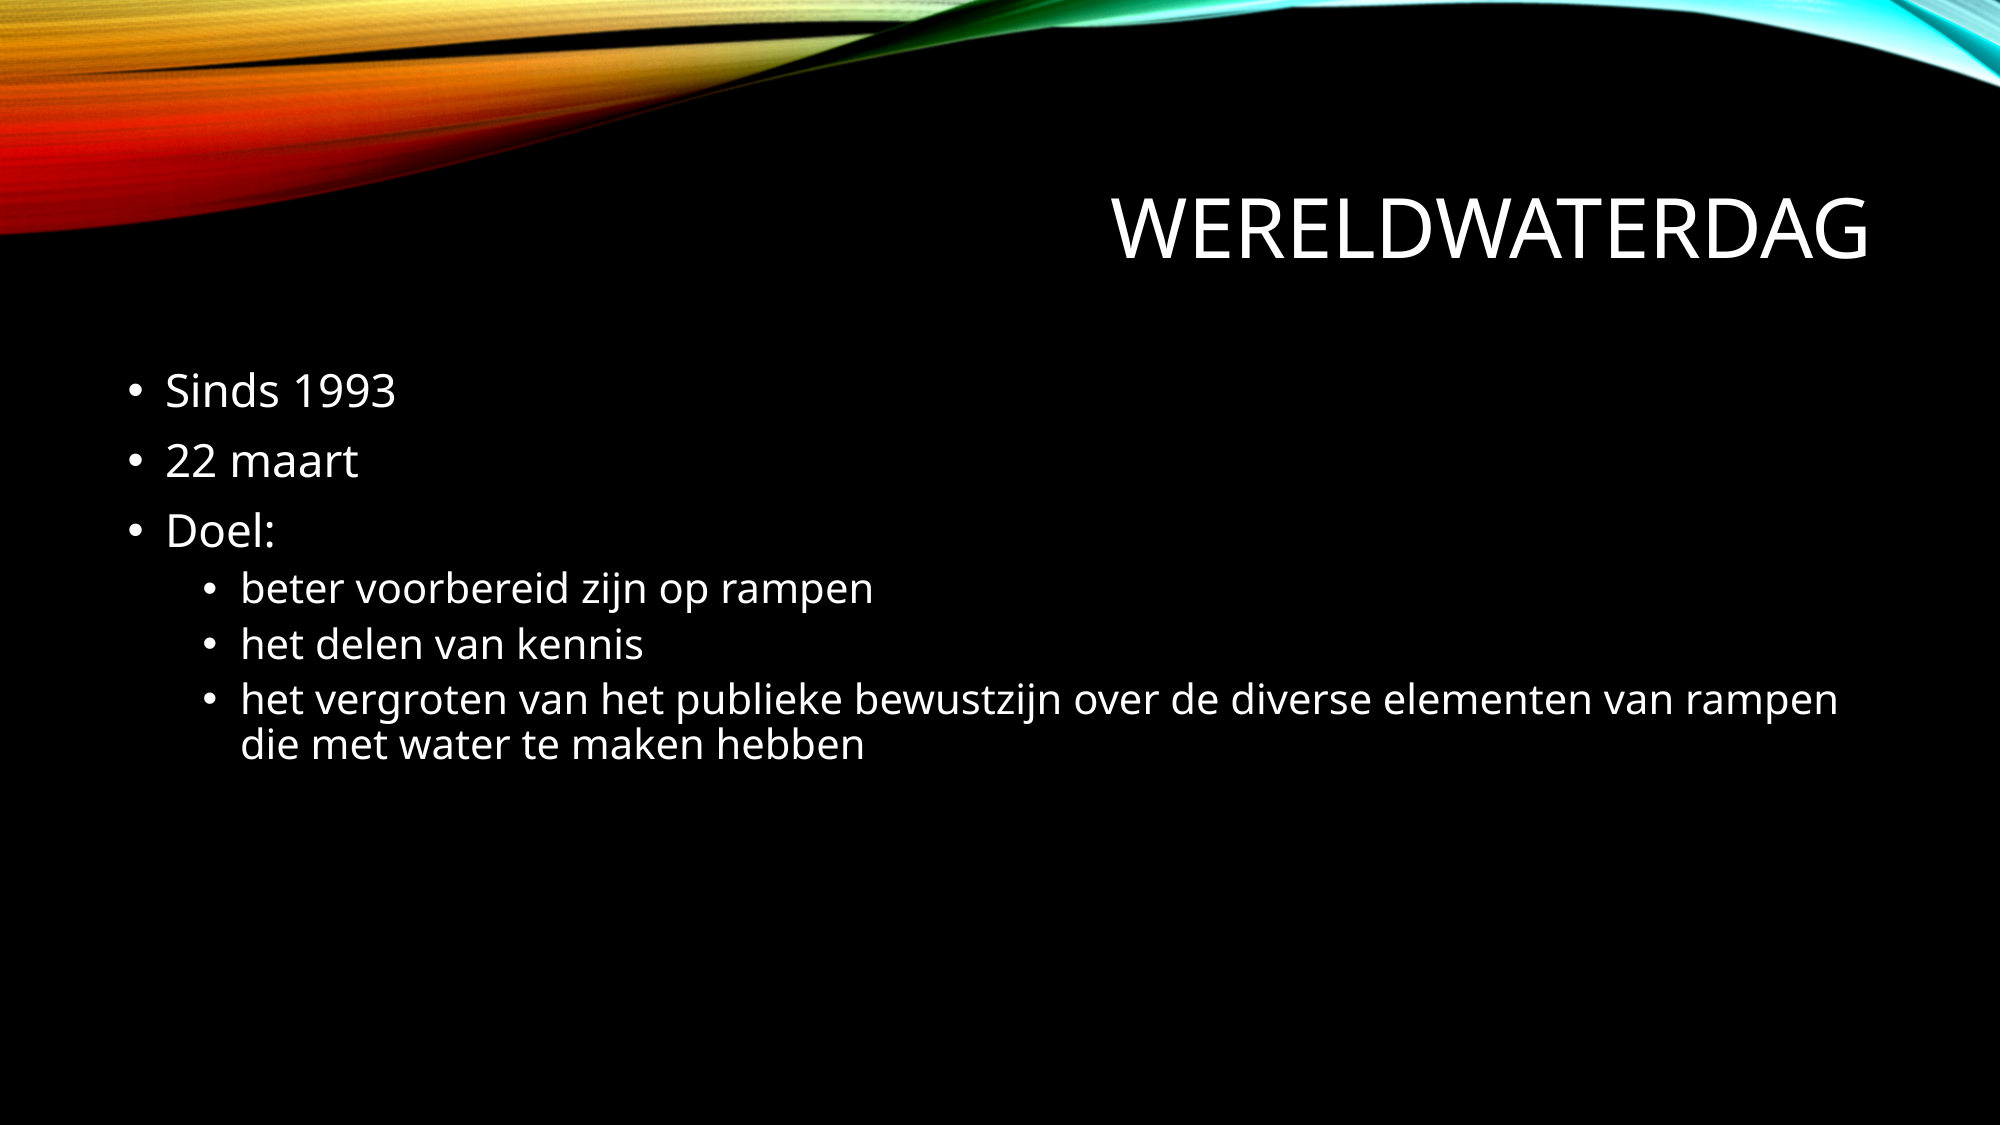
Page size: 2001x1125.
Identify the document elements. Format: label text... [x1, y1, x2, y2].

list Sinds 1993 22 maart Doel: beter voorbereid zijn op rampen het delen van kennis het vergroten van het publieke bewustzijn over de diverse elementen van rampen die met water te maken hebben [112, 360, 1888, 1021]
picture [0, 0, 2000, 237]
title Wereldwaterdag [474, 125, 1888, 338]
